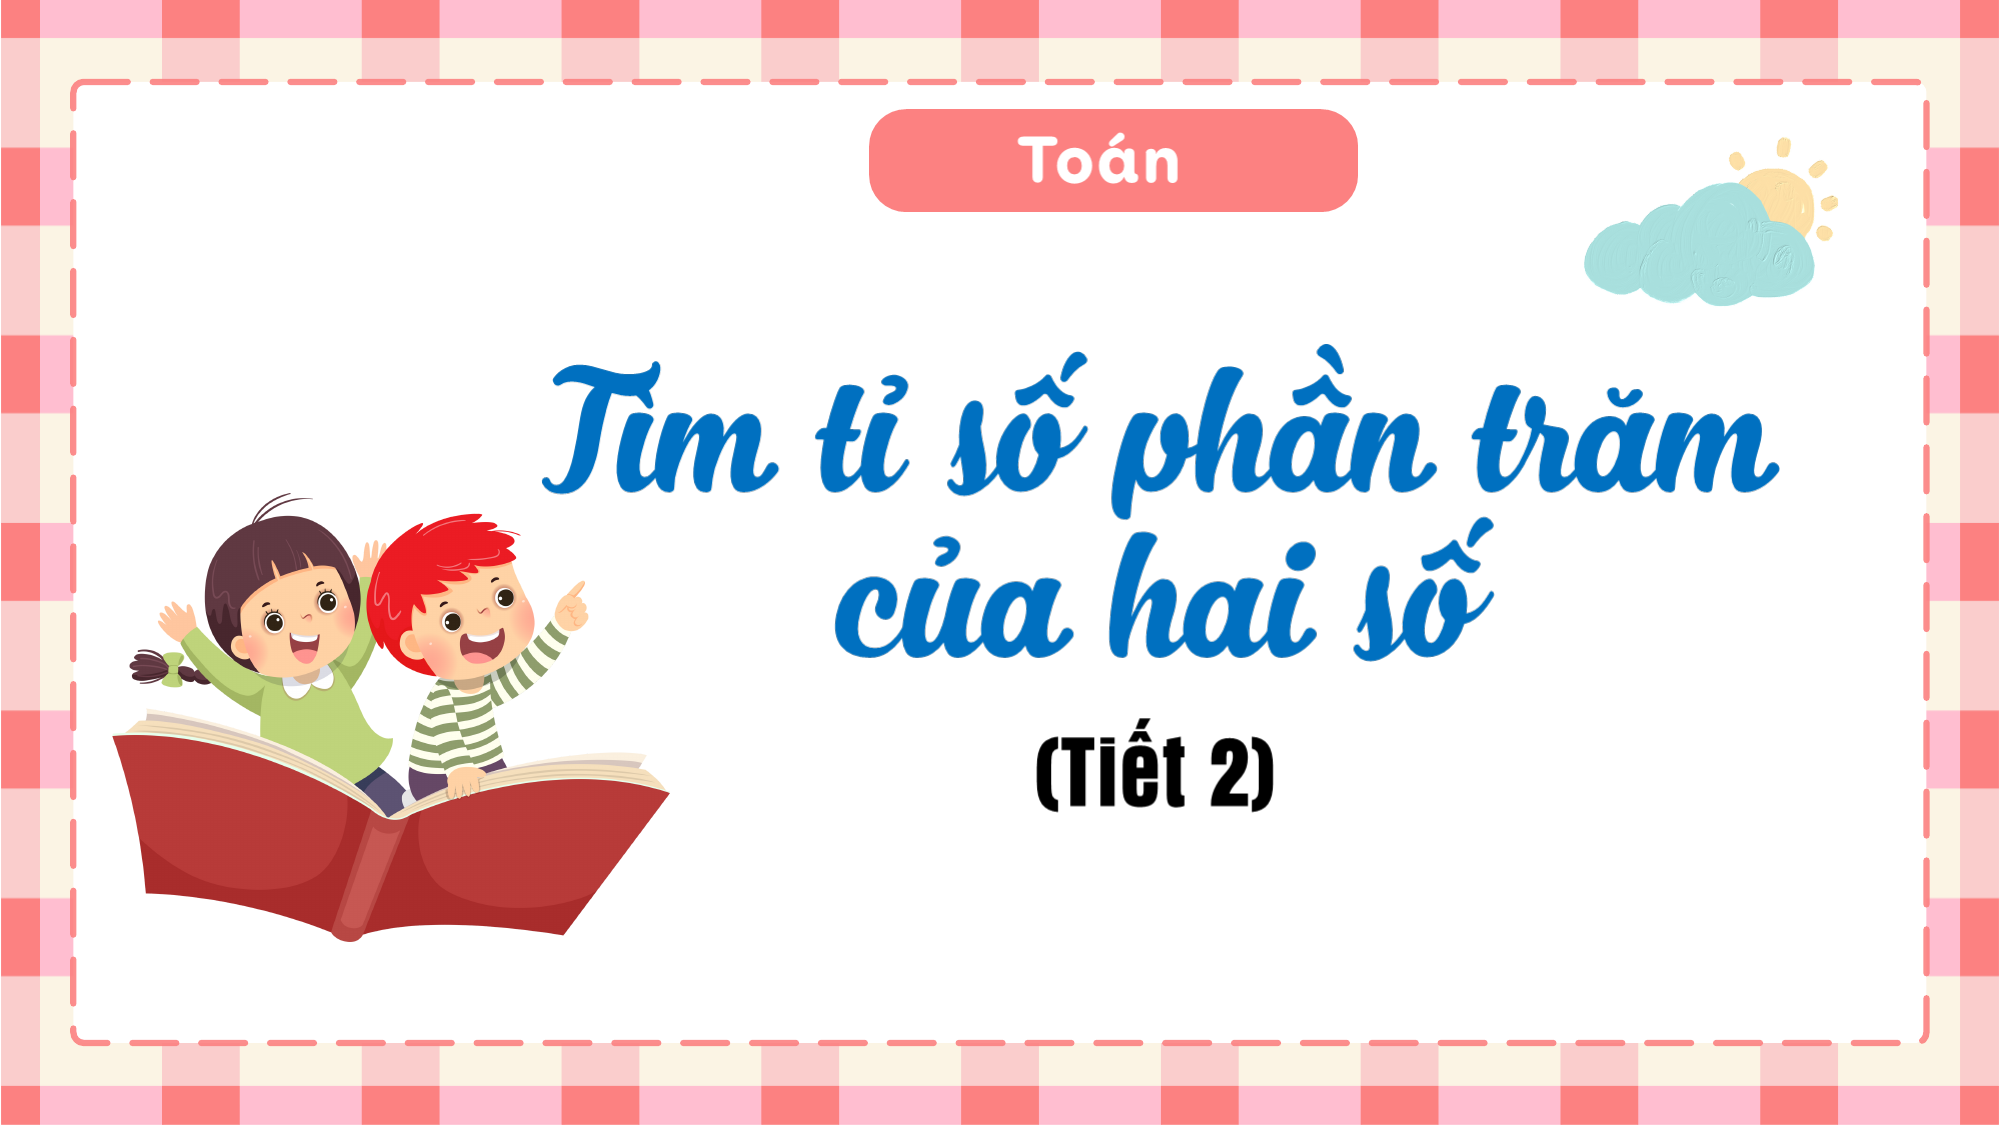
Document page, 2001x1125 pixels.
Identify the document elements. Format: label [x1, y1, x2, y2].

picture [0, 0, 2000, 1125]
text_box [1583, 136, 1839, 308]
text_box [112, 493, 670, 942]
